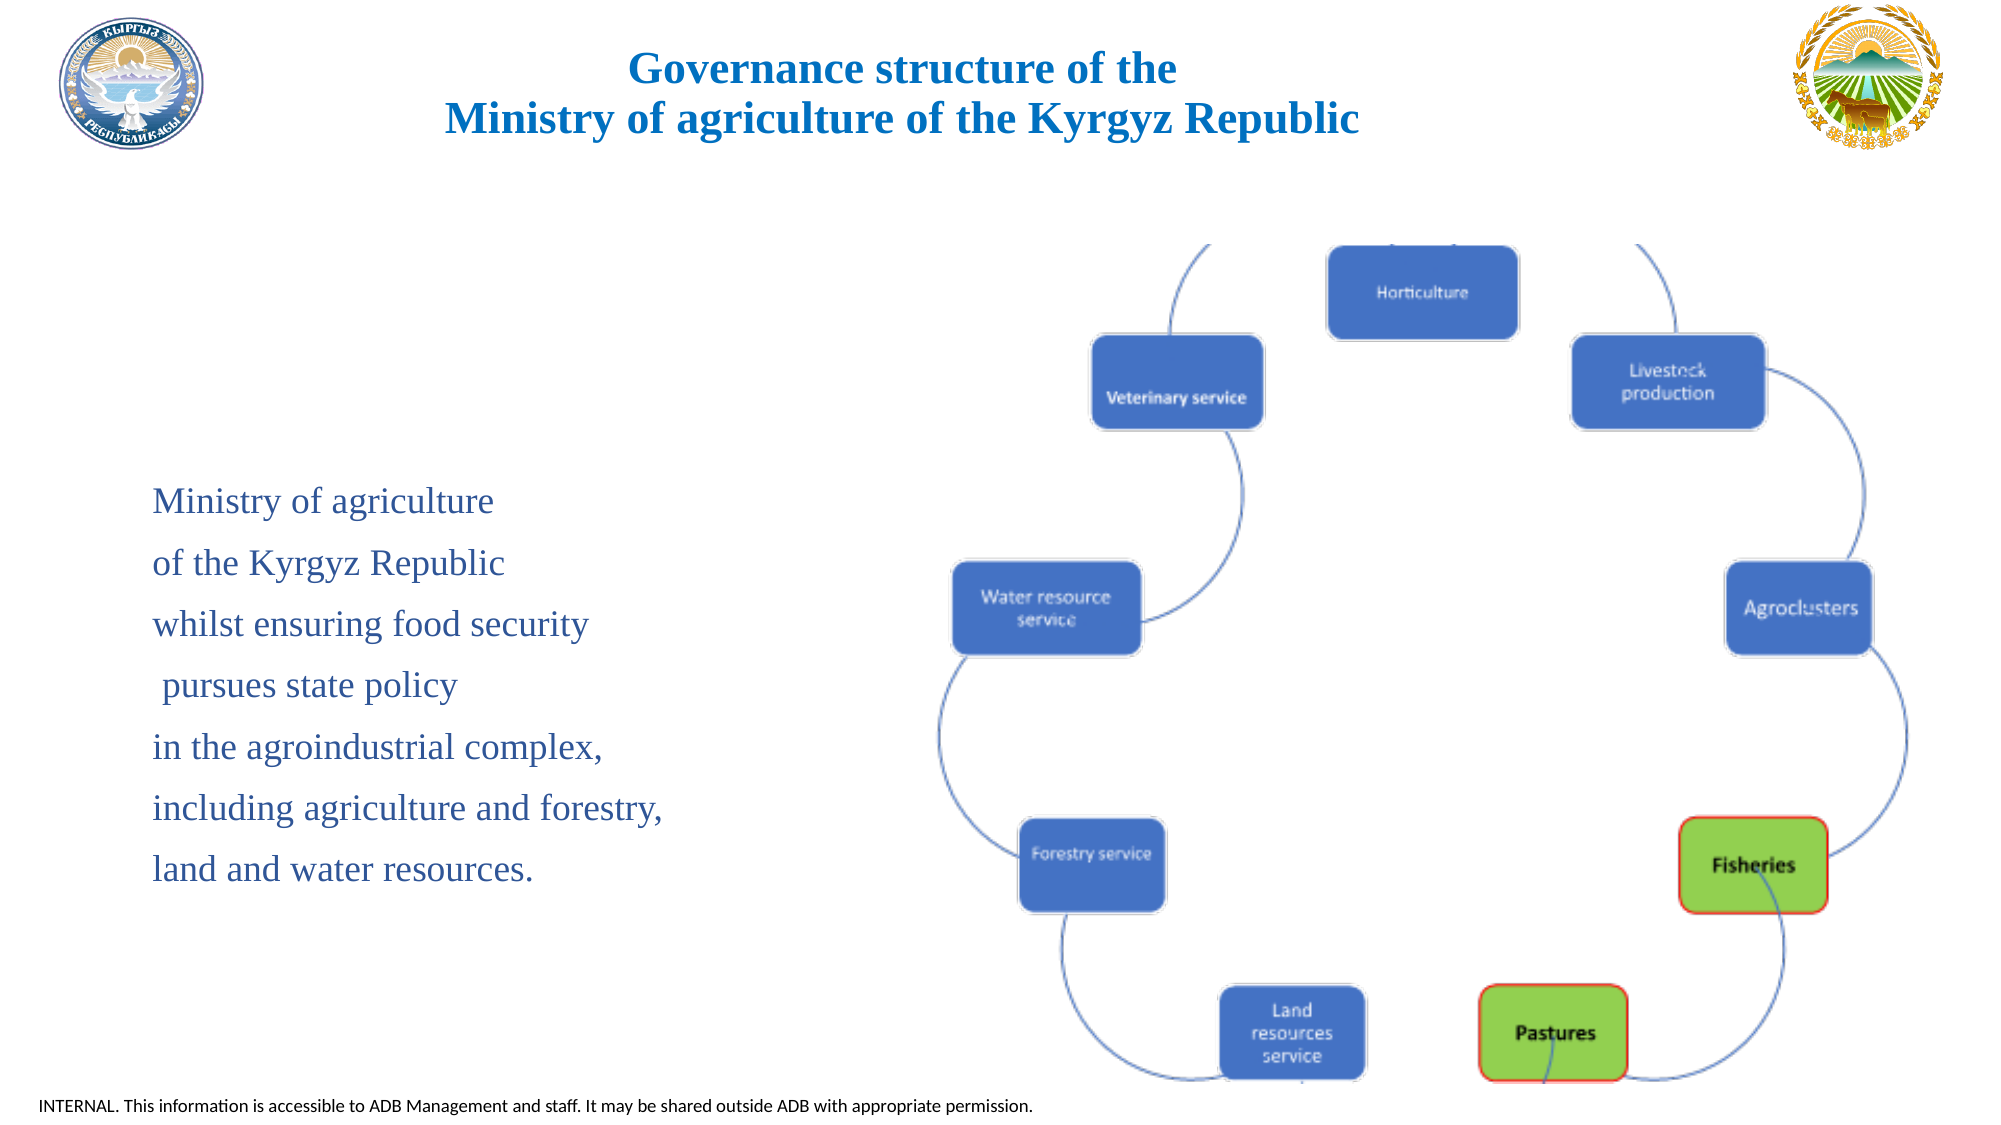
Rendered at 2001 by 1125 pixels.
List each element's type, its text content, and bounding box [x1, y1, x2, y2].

picture [57, 16, 204, 150]
picture [1793, 4, 1943, 150]
picture [849, 244, 1975, 1084]
title Governance structure of the Ministry of agriculture of the Kyrgyz Republic [45, 13, 1771, 175]
list Ministry of agriculture of the Kyrgyz Republic whilst ensuring food security pursues state policy in the agroindustrial complex, including agriculture and forestry, land and water resources. [137, 299, 849, 1014]
